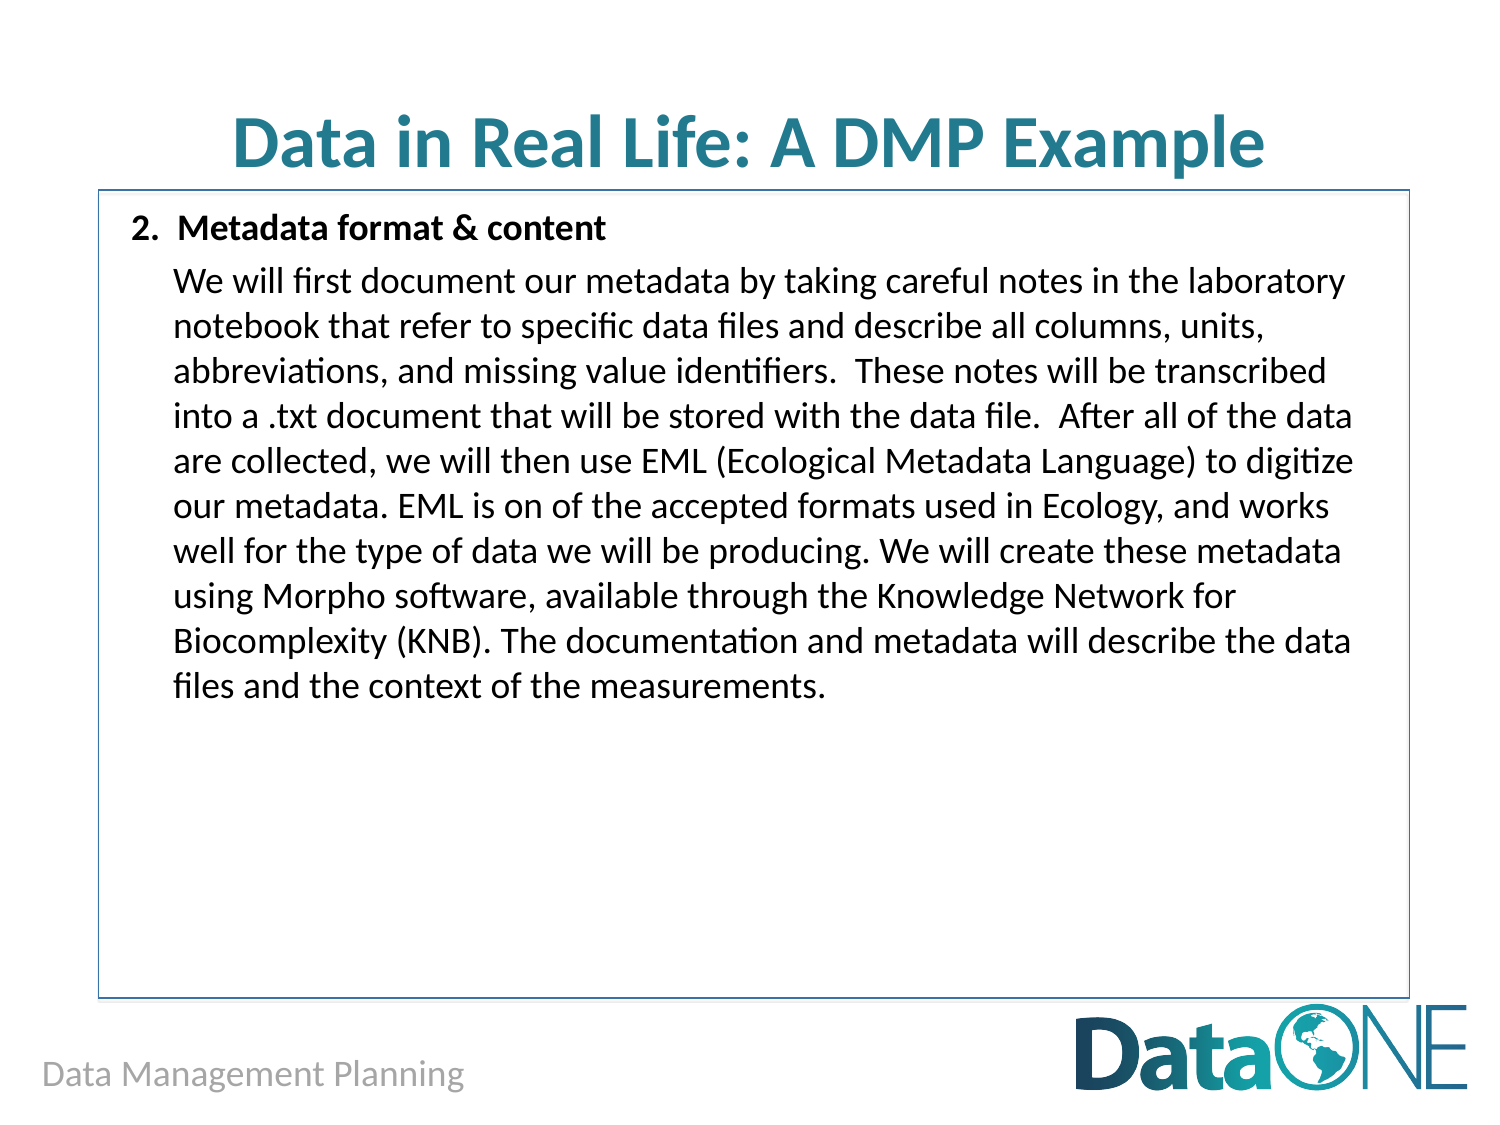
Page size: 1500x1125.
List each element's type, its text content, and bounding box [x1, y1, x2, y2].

title Data in Real Life: A DMP Example [0, 80, 1500, 196]
picture [1074, 1000, 1471, 1095]
text_box [98, 190, 1410, 999]
